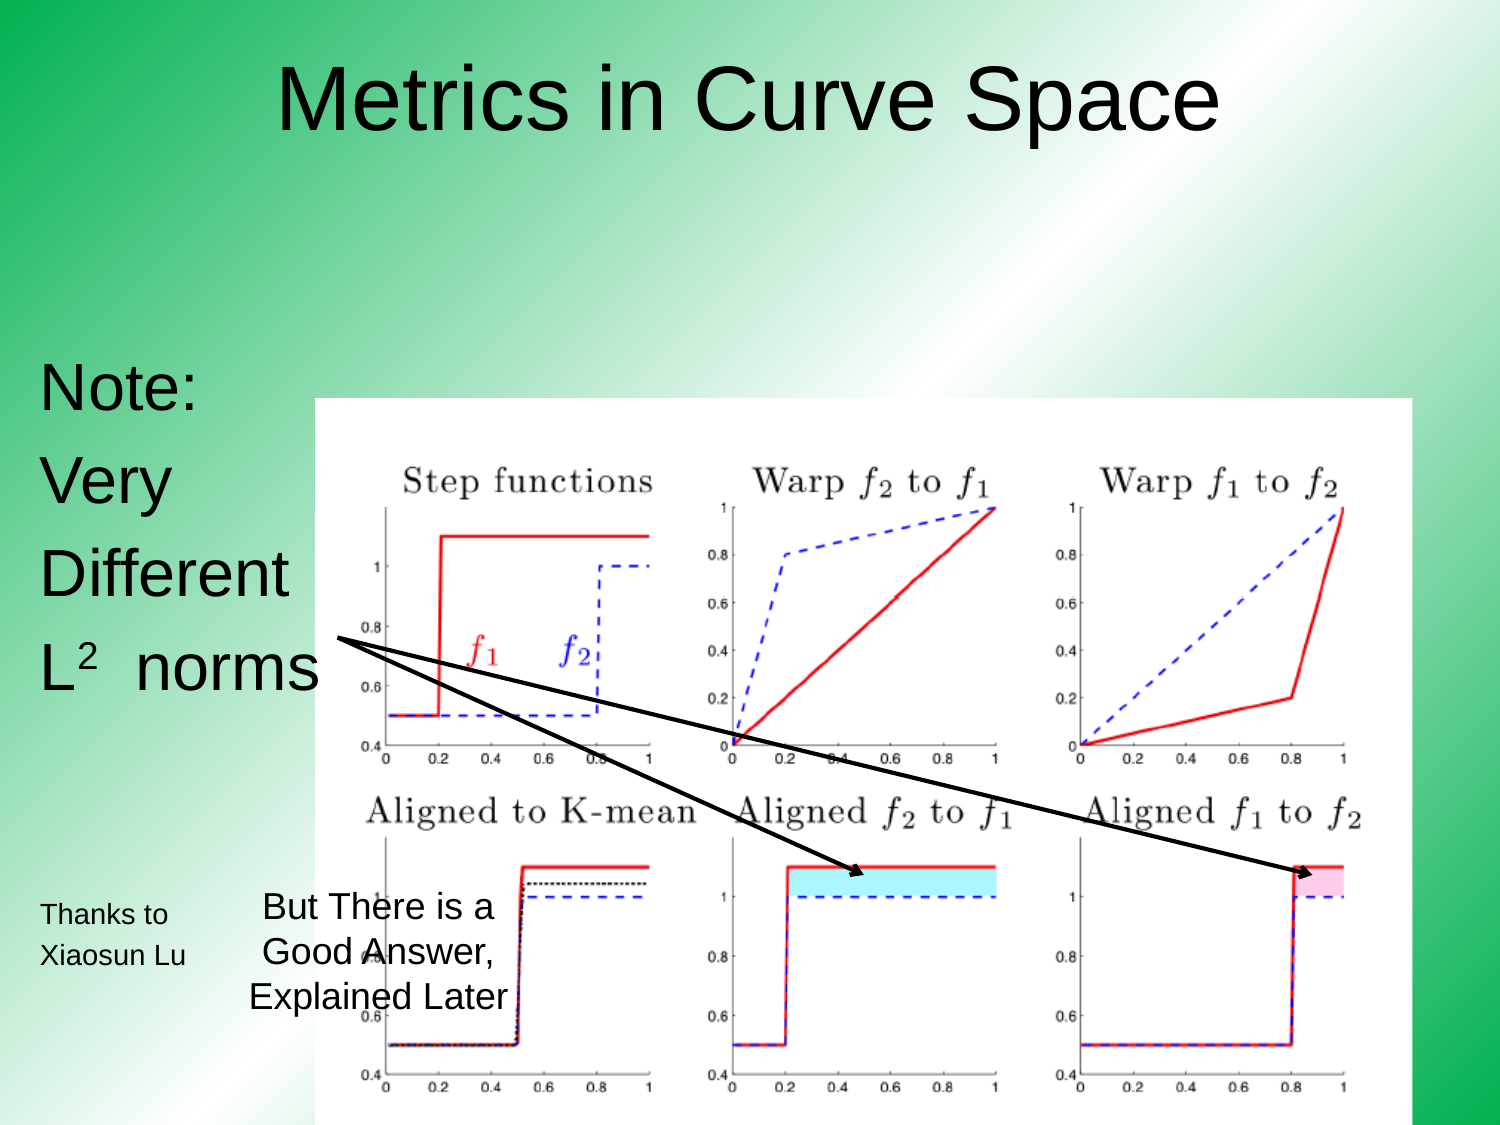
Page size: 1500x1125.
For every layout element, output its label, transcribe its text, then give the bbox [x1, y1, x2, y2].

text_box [337, 637, 1313, 876]
picture [314, 397, 1413, 1125]
text_box But There is a Good Answer, Explained Later [233, 874, 309, 1025]
title Metrics in Curve Space [75, 0, 1425, 188]
